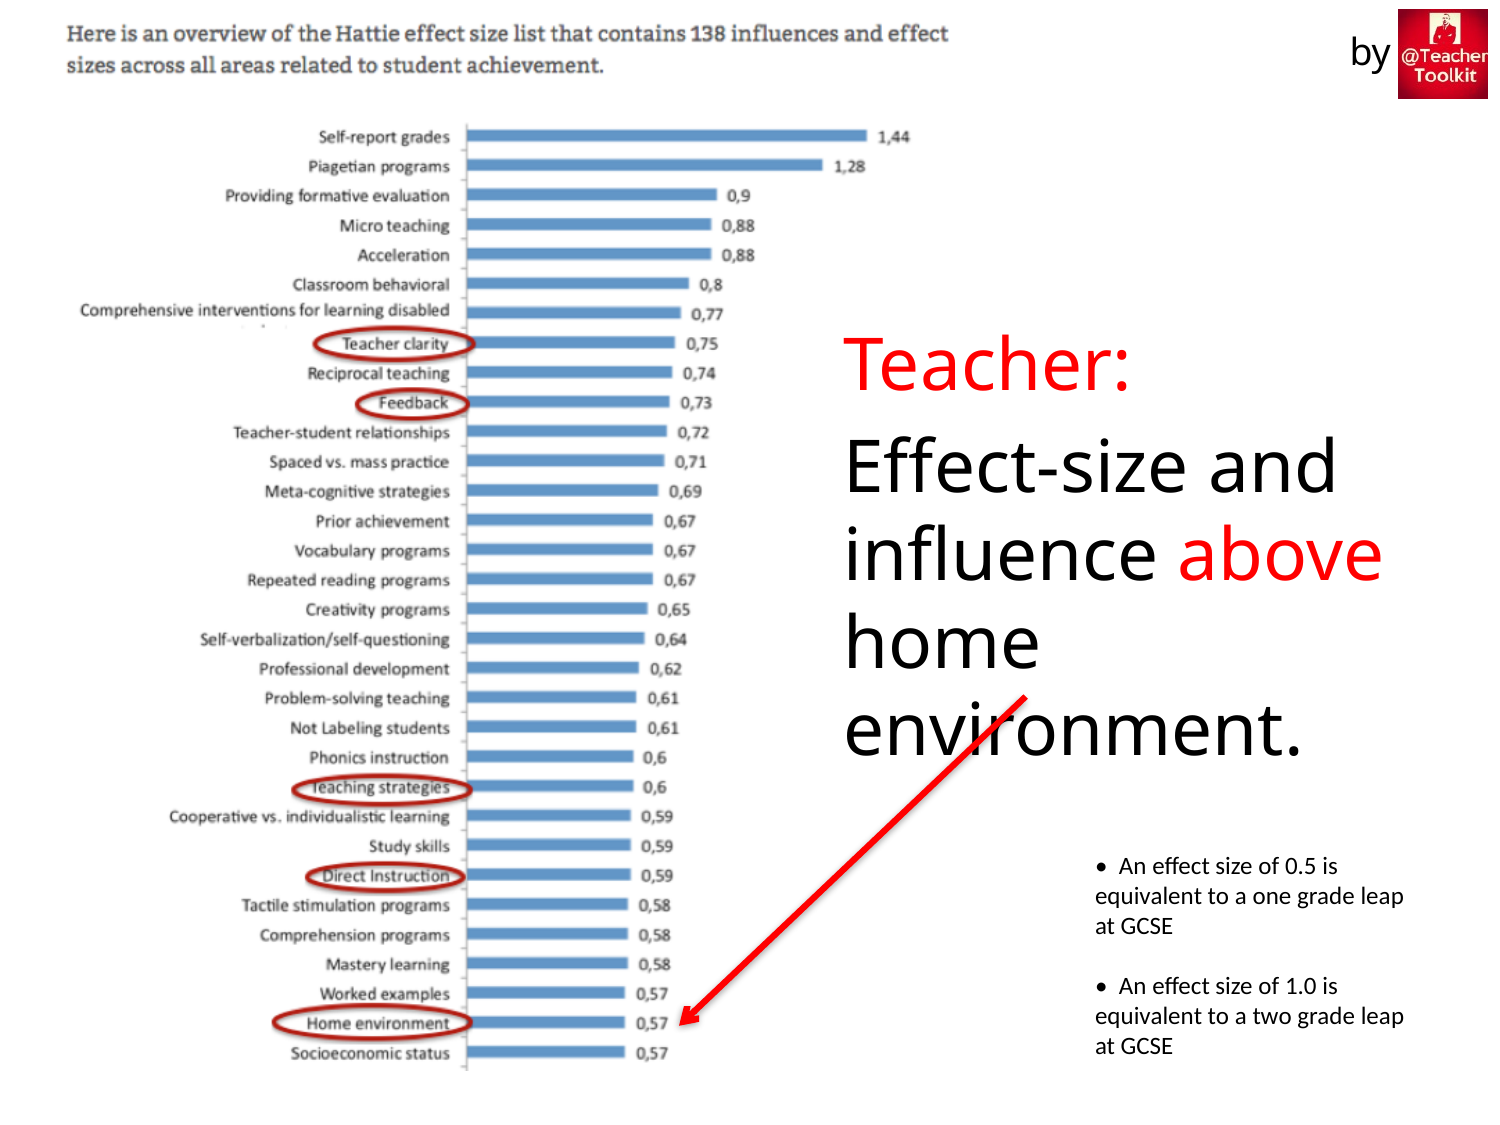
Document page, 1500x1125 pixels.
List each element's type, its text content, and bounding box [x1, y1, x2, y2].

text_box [1336, 9, 1488, 99]
list Teacher: Effect-size and influence above home environment. [965, 310, 1460, 1053]
picture [56, 20, 961, 1071]
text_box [678, 696, 1026, 1027]
text_box • An effect size of 0.5 is equivalent to a one grade leap at GCSE • An effect size of 1.0 is equivalent to a two grade leap at GCSE [1080, 842, 1443, 1067]
